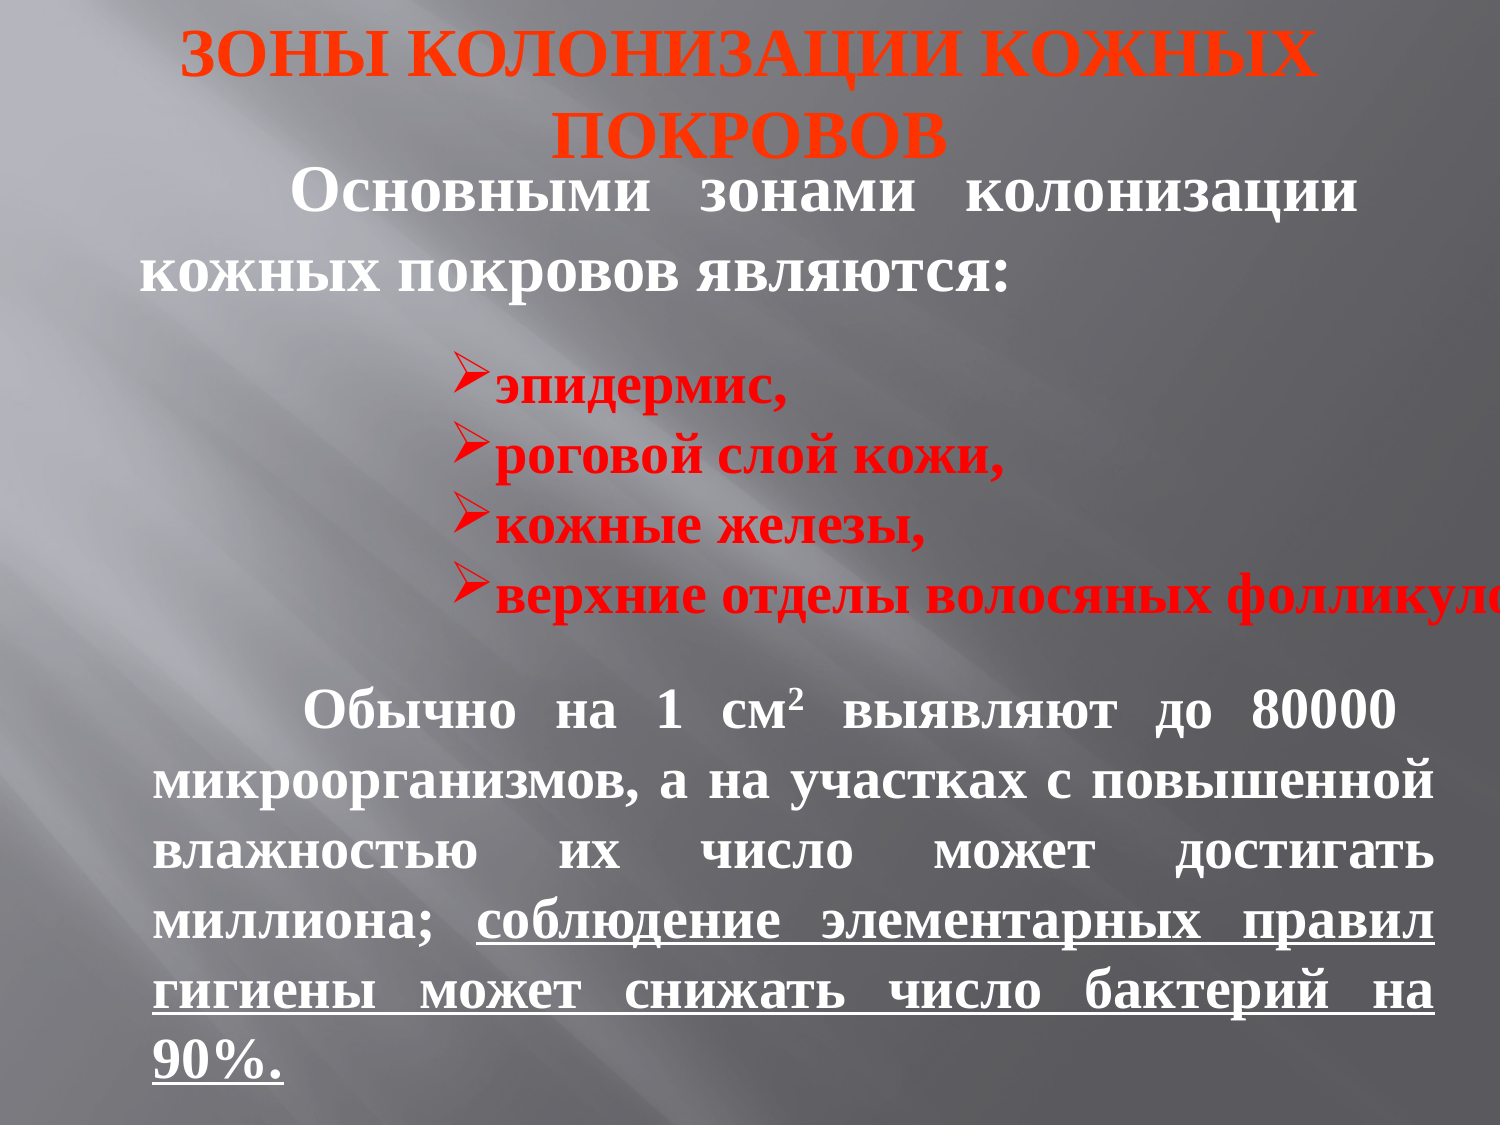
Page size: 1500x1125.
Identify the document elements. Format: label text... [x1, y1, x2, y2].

text_box ЗОНЫ КОЛОНИЗАЦИИ КОЖНЫХ ПОКРОВОВ [0, 0, 1500, 180]
text_box Обычно на 1 см2 выявляют до 80000 микроорганизмов, а на участках с повышенной влажностью их число может достигать миллиона; соблюдение элементарных правил гигиены может снижать число бактерий на 90%. [137, 662, 1450, 1098]
text_box эпидермис, роговой слой кожи, кожные железы, верхние отделы волосяных фолликулов. [324, 337, 1500, 703]
text_box Основными зонами колонизации кожных покровов являются: [125, 137, 1375, 313]
